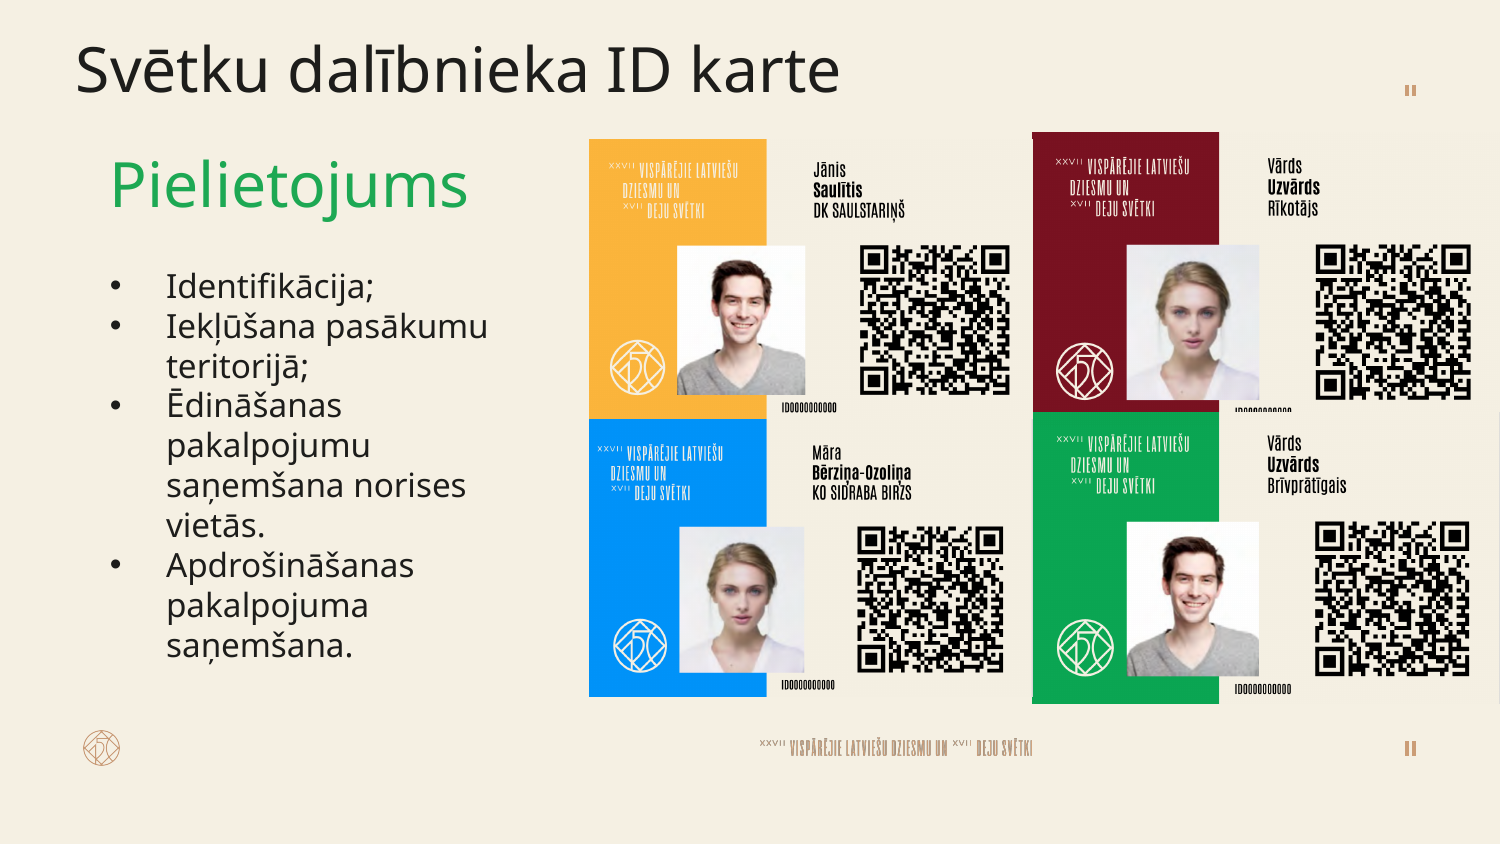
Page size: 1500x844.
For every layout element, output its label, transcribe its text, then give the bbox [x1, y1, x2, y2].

text_box Svētku dalībnieka ID karte [48, 24, 1394, 111]
picture [760, 737, 1032, 756]
text_box Pielietojums Identifikācija; Iekļūšana pasākumu teritorijā; Ēdināšanas pakalpojumu saņemšana norises vietās. Apdrošināšanas pakalpojuma saņemšana. [98, 139, 567, 755]
picture [588, 132, 1500, 704]
picture [83, 730, 120, 766]
